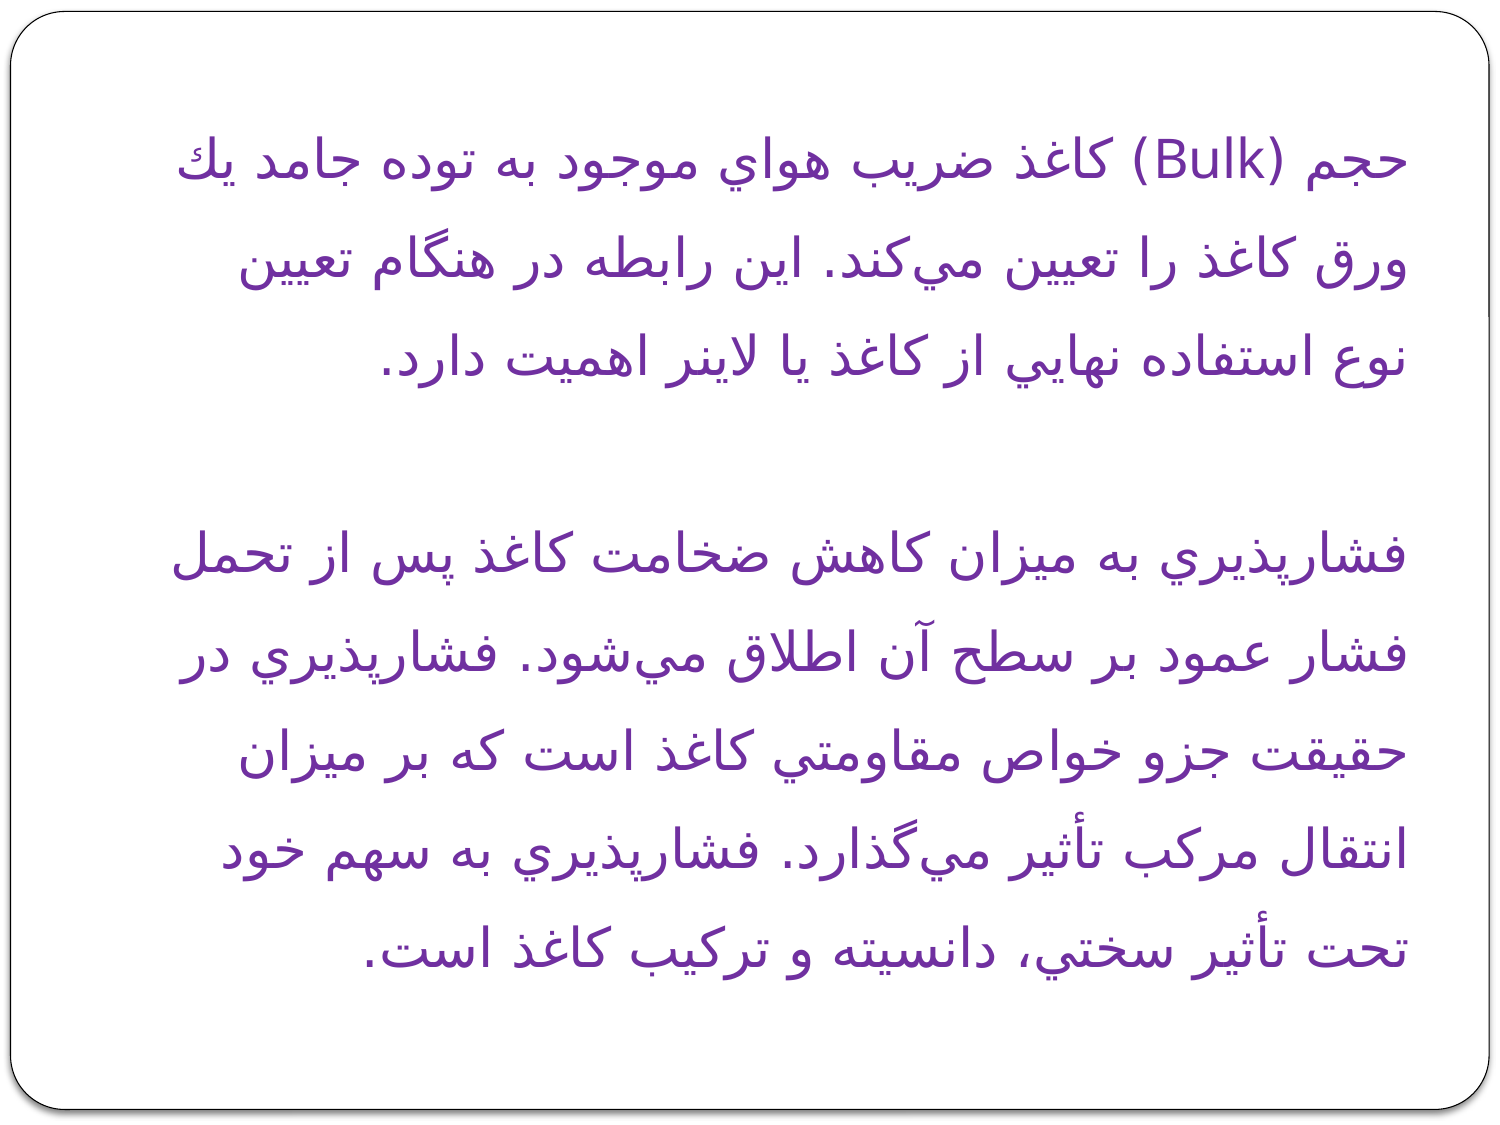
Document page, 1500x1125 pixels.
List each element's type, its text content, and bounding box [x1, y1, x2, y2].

title حجم (Bulk) كاغذ ضريب هواي موجود به توده جامد يك ورق كاغذ را تعيين مي‌‌كند. اين رابطه در هنگام تعيين نوع استفاده نهايي از كاغذ يا لاينر اهميت دارد. فشارپذيري به ميزان كاهش ضخامت كاغذ پس از تحمل فشار عمود بر سطح آن اطلاق مي‌‌شود. فشارپذيري در حقيقت جزو خواص مقاومتي كاغذ است كه بر ميزان انتقال مركب تأثير مي‌‌گذارد. فشارپذيري به سهم خود تحت تأثير سختي، دانسيته و تركيب كاغذ است. [150, 45, 1425, 1079]
